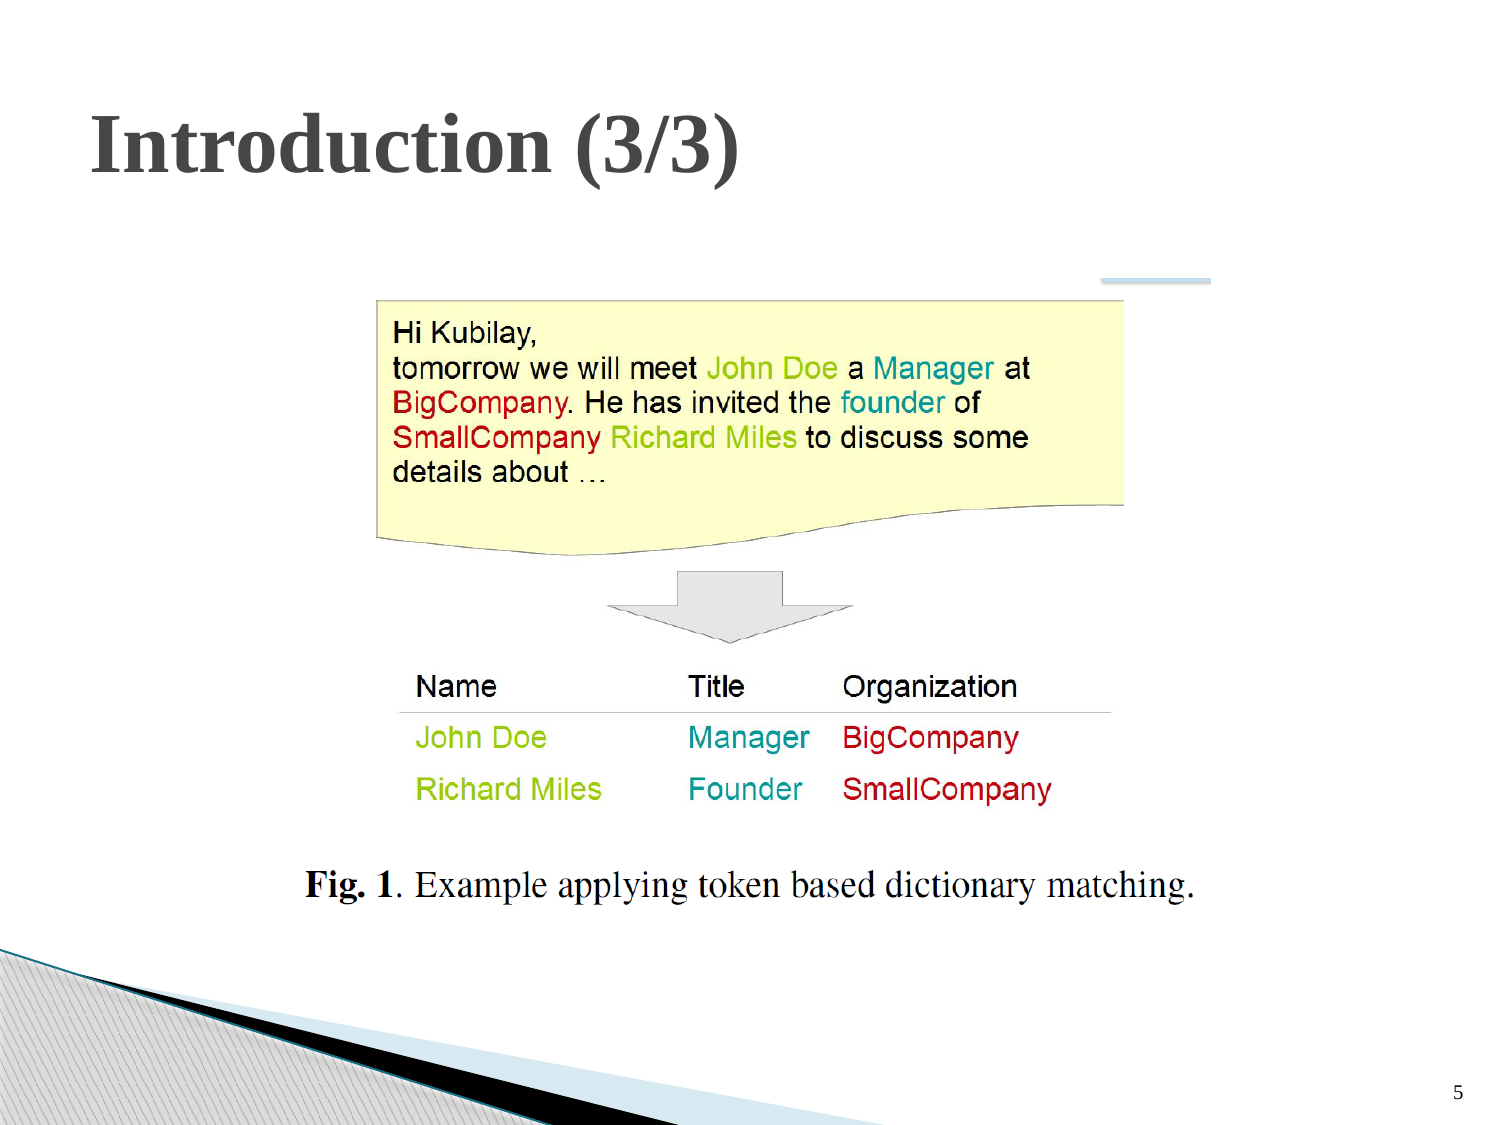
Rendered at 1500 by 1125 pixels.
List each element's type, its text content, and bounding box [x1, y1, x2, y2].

slide_number 5 [1418, 1051, 1479, 1112]
picture [288, 278, 1211, 911]
title Introduction (3/3) [75, 45, 1425, 233]
